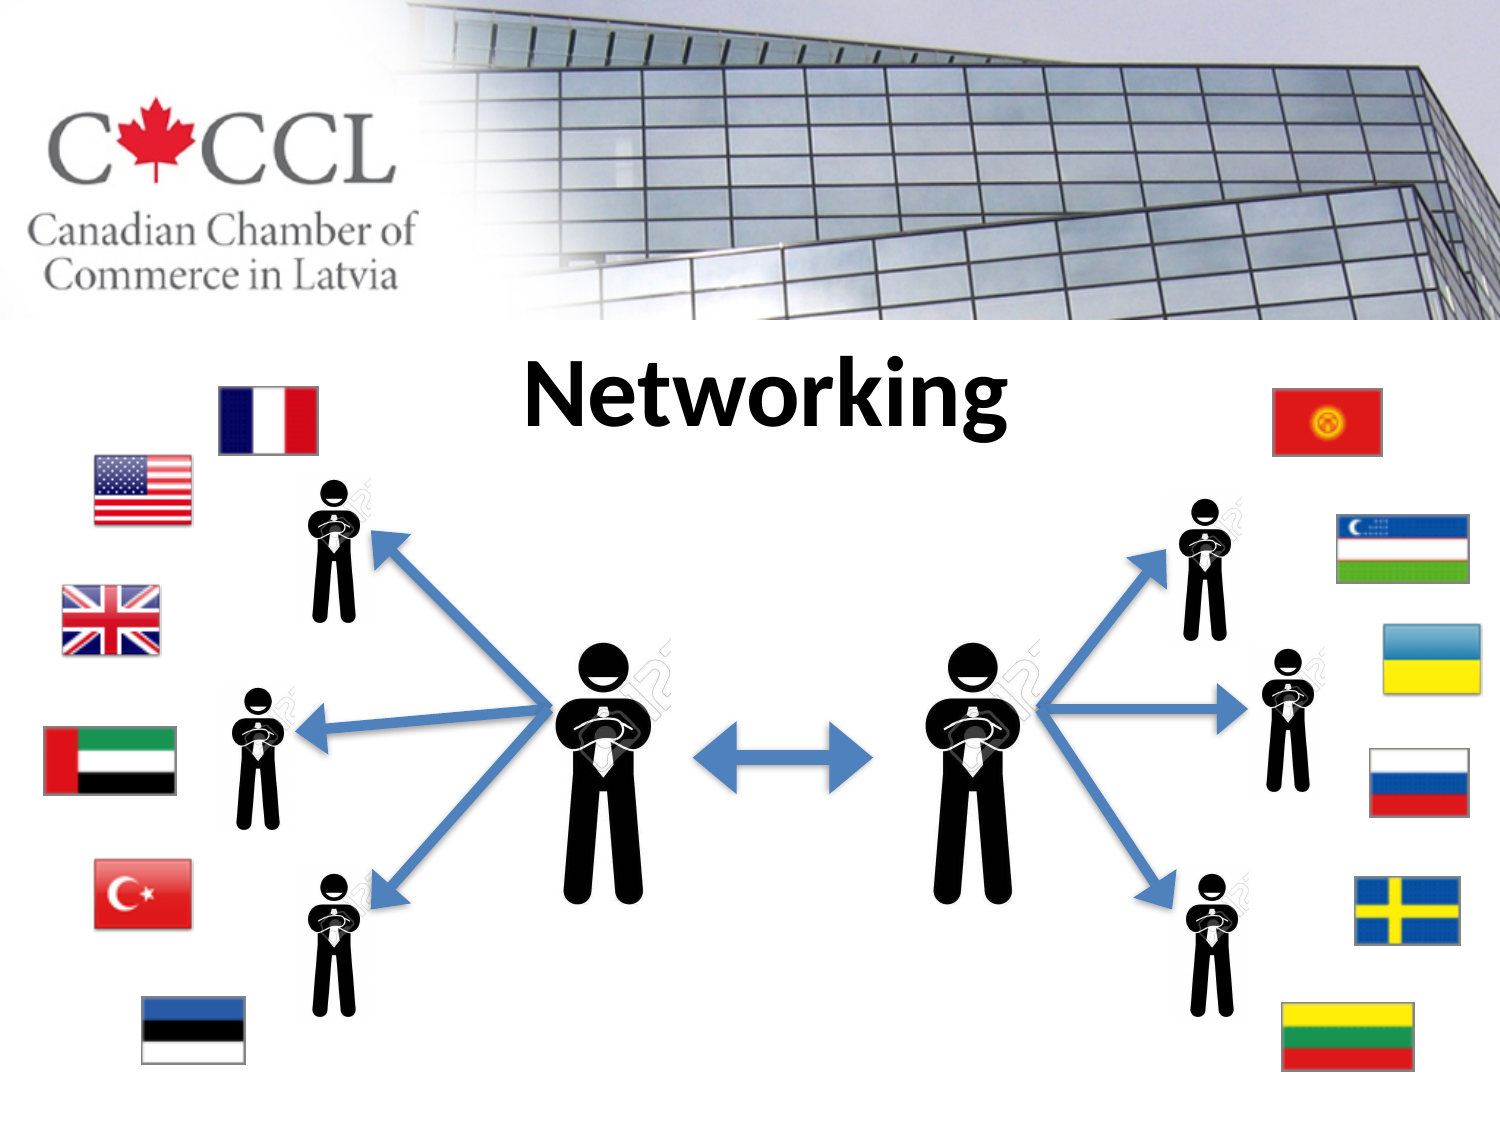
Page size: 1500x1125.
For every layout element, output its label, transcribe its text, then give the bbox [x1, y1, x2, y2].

picture [899, 632, 1039, 910]
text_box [370, 708, 550, 910]
picture [1171, 868, 1249, 1020]
picture [1369, 748, 1471, 818]
picture [1336, 514, 1470, 584]
picture [1382, 610, 1484, 711]
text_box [370, 530, 550, 707]
picture [550, 632, 671, 910]
picture [92, 440, 194, 542]
picture [140, 995, 246, 1066]
picture [60, 571, 162, 672]
picture [0, 0, 1500, 320]
picture [42, 726, 177, 796]
picture [218, 386, 320, 456]
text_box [1039, 548, 1167, 707]
picture [218, 682, 296, 834]
text_box Networking [109, 329, 1422, 454]
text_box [294, 708, 369, 732]
picture [1280, 1002, 1415, 1072]
picture [1247, 643, 1325, 795]
picture [1165, 493, 1243, 645]
picture [294, 868, 372, 1020]
picture [92, 845, 194, 946]
picture [1272, 387, 1384, 457]
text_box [1039, 708, 1173, 910]
picture [1354, 876, 1462, 946]
picture [294, 474, 372, 626]
